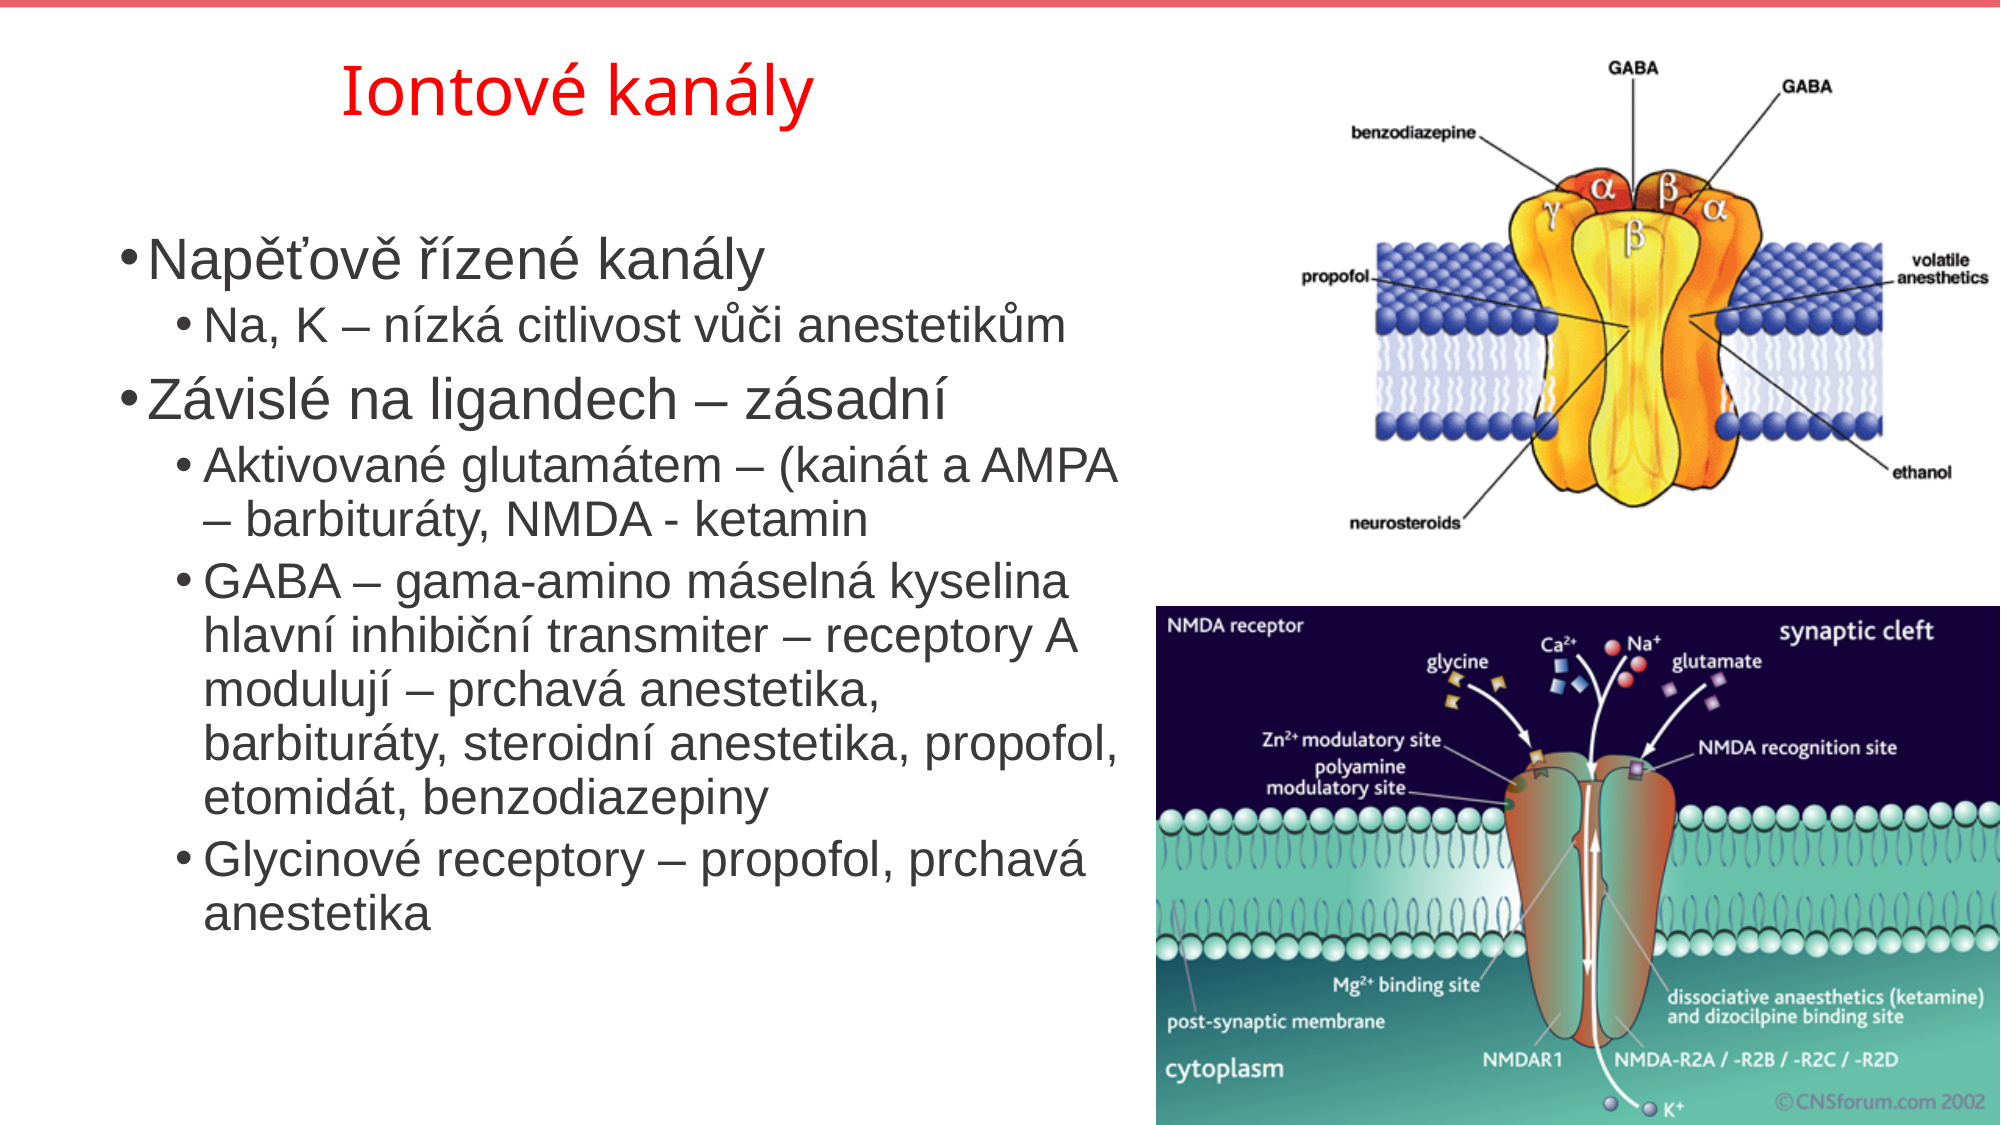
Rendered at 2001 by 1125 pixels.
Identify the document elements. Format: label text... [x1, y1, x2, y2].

picture [1296, 22, 2000, 561]
list Napěťově řízené kanály Na, K – nízká citlivost vůči anestetikům Závislé na ligandech – zásadní Aktivované glutamátem – (kainát a AMPA – barbituráty, NMDA - ketamin GABA – gama-amino máselná kyselina hlavní inhibiční transmiter – receptory A modulují – prchavá anestetika, barbituráty, steroidní anestetika, propofol, etomidát, benzodiazepiny Glycinové receptory – propofol, prchavá anestetika [104, 221, 1157, 1107]
title Iontové kanály [326, 0, 1677, 188]
picture [1156, 606, 2000, 1125]
